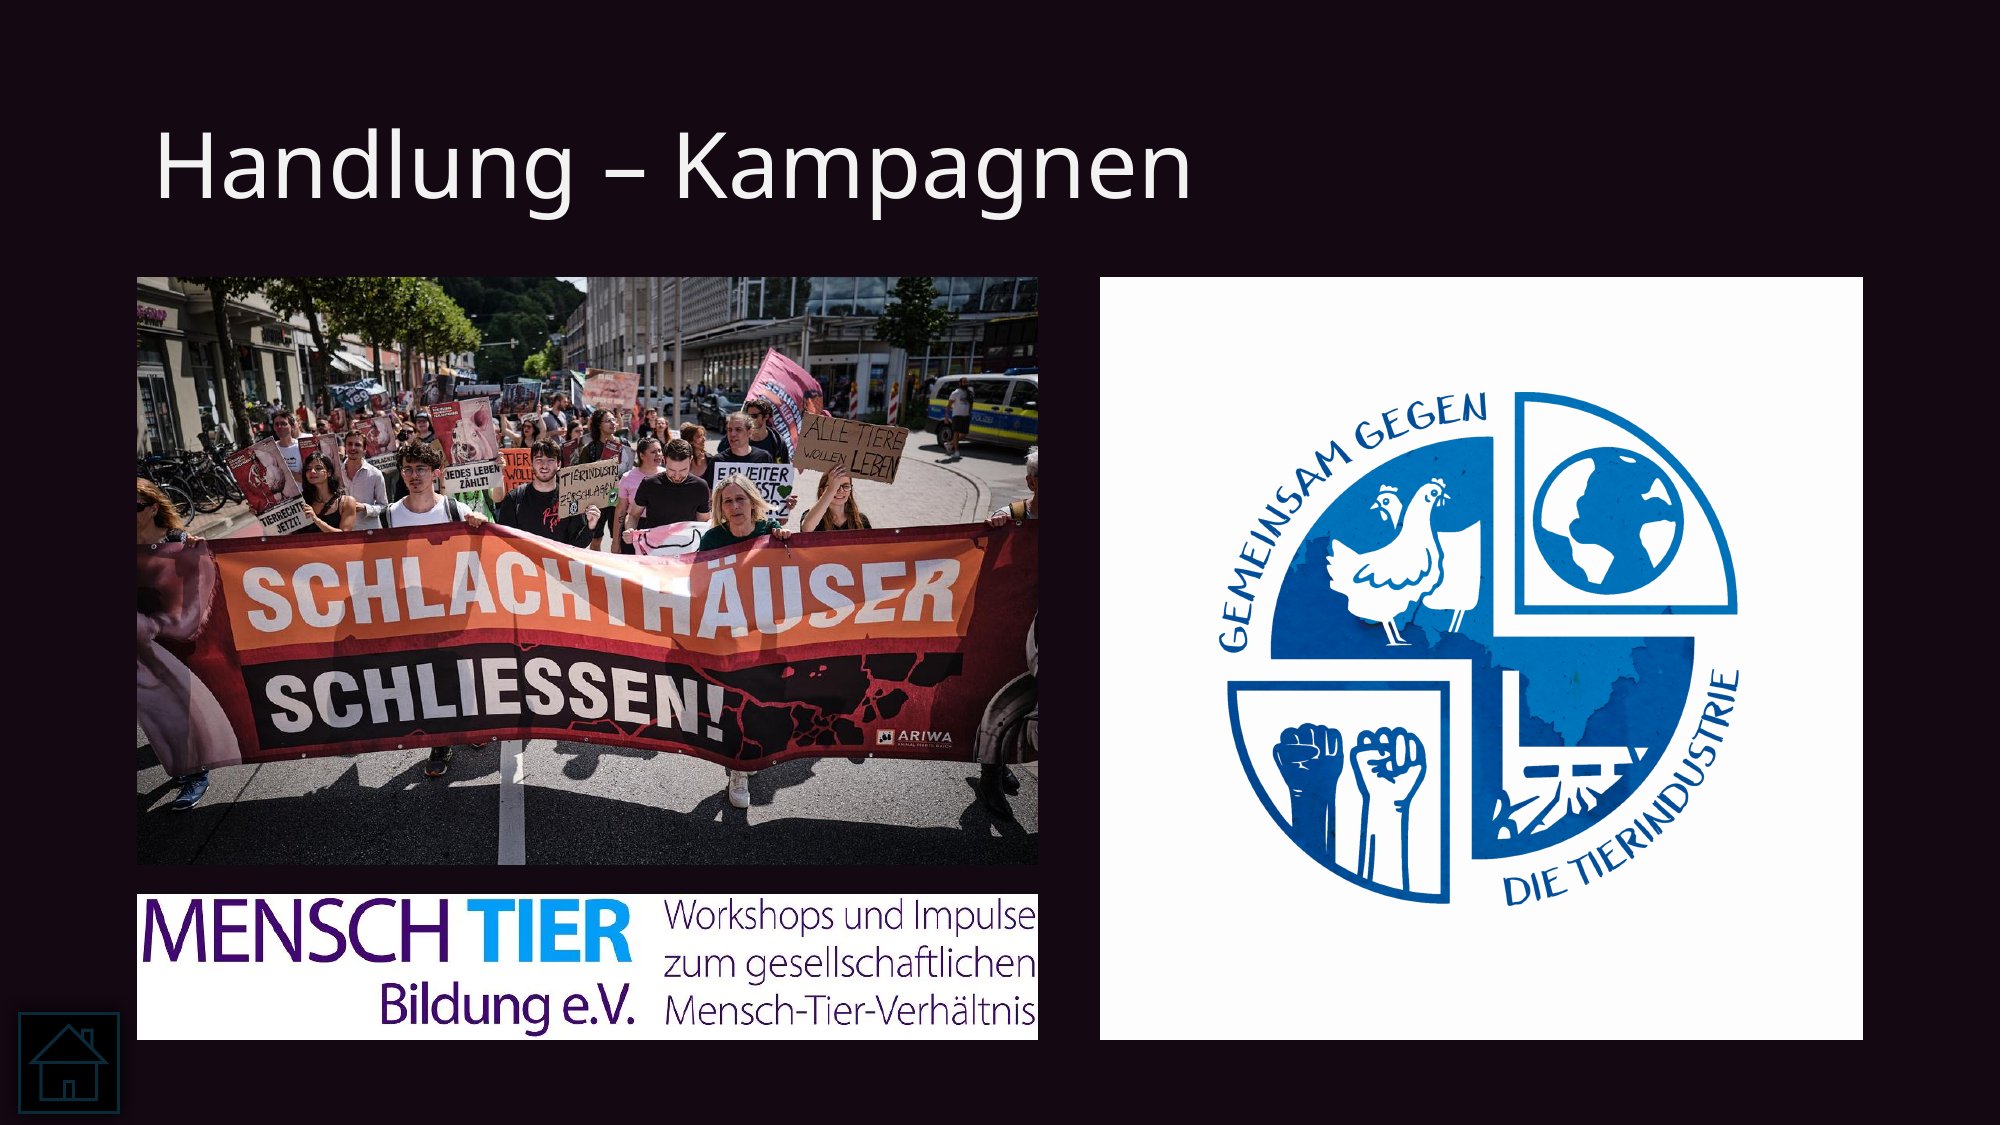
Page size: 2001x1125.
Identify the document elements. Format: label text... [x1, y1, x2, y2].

picture [1099, 276, 1863, 1041]
picture [136, 894, 1038, 1041]
title Handlung – Kampagnen [137, 59, 1863, 278]
picture [136, 276, 1038, 865]
text_box [18, 1012, 120, 1114]
